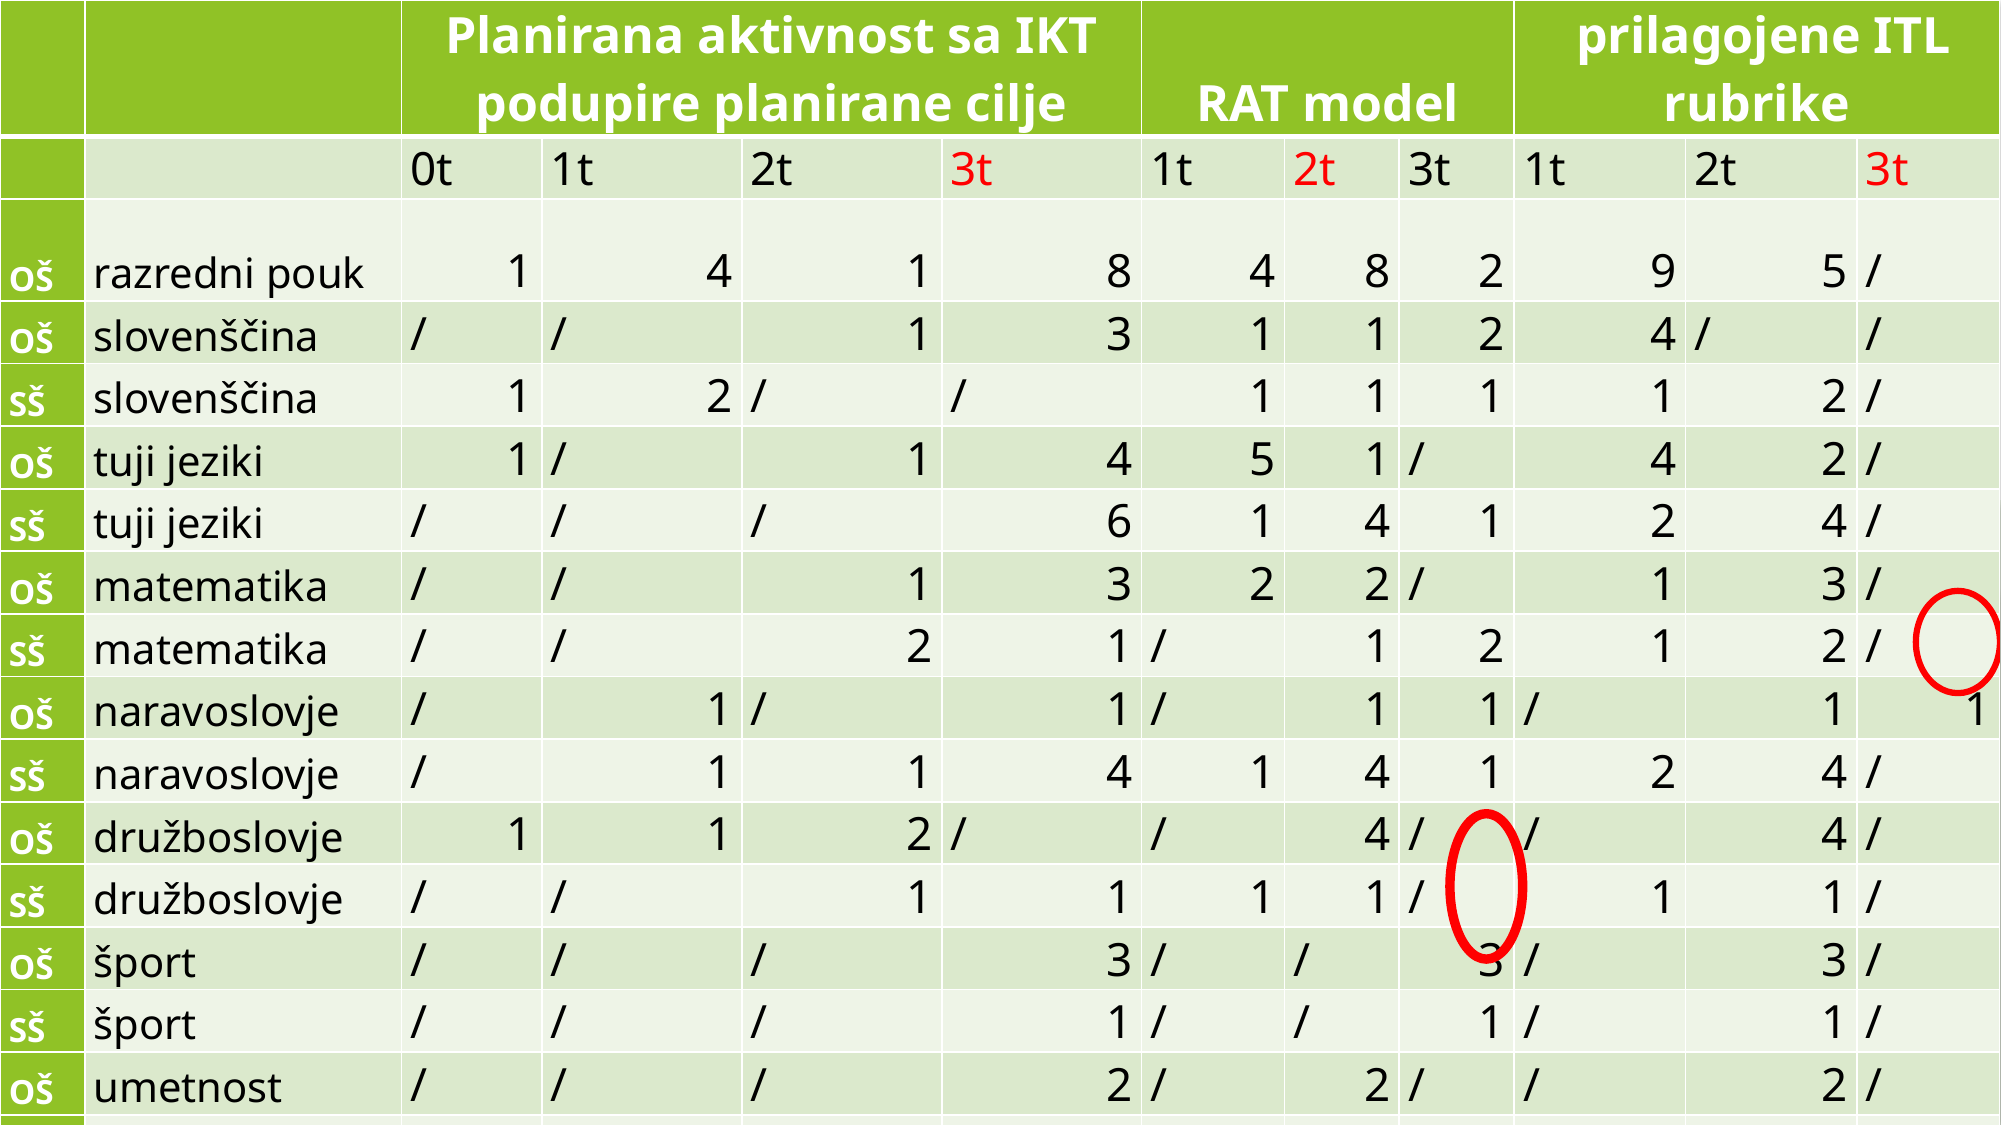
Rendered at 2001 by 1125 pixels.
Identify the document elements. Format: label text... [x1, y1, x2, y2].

table_cell 1 [743, 865, 941, 926]
table_cell 2 [1686, 615, 1856, 676]
table_cell / [543, 865, 741, 926]
table_cell 4 [1686, 803, 1856, 863]
table_cell 2 [1285, 1053, 1398, 1114]
table_cell SŠ [1, 740, 84, 801]
table_cell 1 [1142, 364, 1284, 425]
table_cell / [743, 928, 941, 989]
table_cell OŠ [1, 677, 84, 738]
table_header prilagojene ITL rubrike [1515, 1, 1999, 134]
table_cell SŠ [1, 990, 84, 1051]
table_cell 8 [943, 200, 1141, 300]
table_cell 1t [543, 139, 741, 198]
table_cell 3 [1686, 552, 1856, 613]
table_cell 1 [743, 302, 941, 363]
table_cell / [743, 364, 941, 425]
table_cell 1 [1686, 990, 1856, 1051]
table_cell / [402, 865, 541, 926]
table_cell 4 [1285, 803, 1398, 863]
table_cell / [743, 677, 941, 738]
table_cell 1 [1519, 865, 1685, 926]
table_cell 5 [1285, 1116, 1398, 1125]
table_cell / [1285, 928, 1398, 989]
table_cell / [543, 990, 741, 1051]
table_cell 1 [543, 1116, 741, 1125]
text_box [1914, 589, 2000, 695]
table_cell / [543, 490, 741, 550]
table_cell 1 [1400, 490, 1513, 550]
table_cell 6 [1686, 1116, 1856, 1125]
table_cell 5 [1142, 427, 1284, 488]
table_cell OŠ [1, 928, 84, 989]
table_cell 1 [543, 740, 741, 801]
table_cell 2 [1400, 302, 1513, 363]
table_cell / [1858, 1053, 1999, 1114]
table_cell / [543, 928, 741, 989]
table_cell / [1858, 427, 1999, 488]
table_cell 1 [1515, 615, 1685, 676]
table_cell / [1400, 865, 1453, 926]
table_cell / [402, 990, 541, 1051]
table_cell matematika [86, 552, 401, 613]
table_cell 4 [1285, 740, 1398, 801]
table_cell / [402, 1053, 541, 1114]
table_cell 1 [743, 740, 941, 801]
table_cell 5 [1686, 200, 1856, 300]
text_box [1448, 812, 1525, 961]
table_cell / [1400, 1053, 1513, 1114]
table_cell družboslovje [86, 865, 401, 926]
table_cell 3t [1400, 139, 1513, 198]
table_cell / [1858, 865, 1999, 926]
table_cell 1 [1686, 677, 1856, 738]
table_cell stroka [86, 1116, 401, 1125]
table_header [1, 1, 84, 134]
table_cell 4 [943, 740, 1141, 801]
table_header Planirana aktivnost sa IKT podupire planirane cilje [402, 1, 1141, 134]
table_cell 2 [943, 1053, 1141, 1114]
table_cell / [743, 990, 941, 1051]
table_cell / [543, 302, 741, 363]
table_cell / [1515, 990, 1685, 1051]
table_cell / [543, 1053, 741, 1114]
table_cell 1 [943, 990, 1141, 1051]
table_cell SŠ [1, 615, 84, 676]
table_cell [86, 139, 401, 198]
table_cell / [1142, 1053, 1284, 1114]
table_cell 2t [743, 139, 941, 198]
table_cell / [1142, 928, 1284, 989]
table_cell razredni pouk [86, 200, 401, 300]
table_cell 2 [743, 803, 941, 863]
table_cell OŠ [1, 427, 84, 488]
table_cell šport [86, 990, 401, 1051]
table_cell 1 [943, 677, 1141, 738]
table_cell / [402, 615, 541, 676]
table_cell 2t [1686, 139, 1856, 198]
table_cell tuji jeziki [86, 490, 401, 550]
table_cell 1 [1400, 677, 1513, 738]
table_cell 1 [1686, 865, 1856, 926]
table_cell 1 [402, 427, 541, 488]
table_cell 1 [1400, 740, 1513, 801]
table_cell 5 [943, 1116, 1141, 1125]
table_cell / [1400, 803, 1513, 863]
table_cell / [1400, 552, 1513, 613]
table_cell / [402, 740, 541, 801]
table_cell SŠ [1, 364, 84, 425]
table_cell SŠ [1, 1116, 84, 1125]
table_cell 1 [943, 615, 1141, 676]
table_cell / [1142, 615, 1284, 676]
table_cell / [1142, 803, 1284, 863]
table_cell 1t [1515, 139, 1685, 198]
table_cell 1 [1285, 615, 1398, 676]
table_cell / [1992, 663, 1999, 676]
table_cell 2 [1400, 200, 1513, 300]
table_cell 1 [1285, 364, 1398, 425]
table_cell 1 [1142, 490, 1284, 550]
table_cell SŠ [1, 865, 84, 926]
table_cell 1 [1515, 364, 1685, 425]
table_cell 1 [743, 427, 941, 488]
table_cell 2 [1285, 552, 1398, 613]
table_cell / [743, 490, 941, 550]
table_cell 3 [1400, 928, 1513, 989]
table_cell 9 [1515, 200, 1685, 300]
table_cell 1 [1142, 865, 1284, 926]
table_cell OŠ [1, 302, 84, 363]
table_cell / [543, 427, 741, 488]
table_cell 2 [1686, 364, 1856, 425]
table_cell / [1515, 803, 1685, 863]
table_cell 1 [543, 677, 741, 738]
table_cell / [402, 302, 541, 363]
table_cell 3 [943, 302, 1141, 363]
table_cell / [402, 928, 541, 989]
table_cell / [1686, 302, 1856, 363]
table_header RAT model [1142, 1, 1513, 134]
table_cell 1 [1285, 865, 1398, 926]
table_cell 1 [743, 200, 941, 300]
table_cell 2t [1285, 139, 1398, 198]
table_cell / [1858, 615, 1923, 676]
table_cell OŠ [1, 803, 84, 863]
table_cell 1 [1285, 427, 1398, 488]
table_cell 0t [402, 139, 541, 198]
table_cell 2 [1515, 1116, 1685, 1125]
table_cell 1 [402, 200, 541, 300]
table_cell [1, 139, 84, 198]
table_cell 2 [1515, 490, 1685, 550]
table_cell / [943, 364, 1141, 425]
table_cell 6 [943, 490, 1141, 550]
table_cell / [543, 615, 741, 676]
table_cell 2 [743, 615, 941, 676]
table_cell / [1858, 200, 1999, 300]
table_cell / [402, 1116, 541, 1125]
table_cell naravoslovje [86, 740, 401, 801]
table_cell 3 [943, 928, 1141, 989]
table_cell 4 [1515, 302, 1685, 363]
table_cell 1 [402, 364, 541, 425]
table_cell 1 [1400, 1116, 1513, 1125]
table_cell slovenščina [86, 302, 401, 363]
table_cell 1 [943, 865, 1141, 926]
table_cell 1 [402, 803, 541, 863]
table_cell 2 [1515, 740, 1685, 801]
table_cell / [1858, 803, 1999, 863]
table_cell 4 [1142, 200, 1284, 300]
table_cell 4 [1686, 740, 1856, 801]
table_cell 1 [1400, 364, 1513, 425]
table_cell 4 [1285, 490, 1398, 550]
table_cell 8 [1285, 200, 1398, 300]
table_cell 2 [1686, 427, 1856, 488]
table_cell 4 [1686, 490, 1856, 550]
table_header [86, 1, 401, 134]
table_cell 1 [1142, 740, 1284, 801]
table_cell / [1515, 677, 1685, 738]
table_cell / [1400, 427, 1513, 488]
table_cell / [743, 1053, 941, 1114]
table_cell / [1858, 928, 1999, 989]
table_cell / [1858, 490, 1999, 550]
table_cell / [1858, 1116, 1999, 1125]
table_cell 2 [1142, 552, 1284, 613]
table_cell 1t [1142, 139, 1284, 198]
table_cell / [1515, 928, 1685, 989]
table_cell / [1515, 1053, 1685, 1114]
table_cell / [1858, 552, 1999, 613]
table_cell 1 [543, 803, 741, 863]
table_cell / [402, 490, 541, 550]
table_cell umetnost [86, 1053, 401, 1114]
table_cell šport [86, 928, 401, 989]
table_cell 1 [1142, 302, 1284, 363]
table_cell 2 [543, 364, 741, 425]
table_cell / [1285, 990, 1398, 1051]
table_cell 1 [1285, 677, 1398, 738]
table_cell OŠ [1, 552, 84, 613]
table_cell / [1142, 677, 1284, 738]
table_cell naravoslovje [86, 677, 401, 738]
table_cell 3 [1686, 928, 1856, 989]
table_cell / [943, 803, 1141, 863]
table_cell 3t [1858, 139, 1999, 198]
table_cell slovenščina [86, 364, 401, 425]
table_cell 4 [543, 200, 741, 300]
table_cell / [543, 552, 741, 613]
table_cell / [1858, 990, 1999, 1051]
table_cell / [1858, 364, 1999, 425]
table_cell 4 [1515, 427, 1685, 488]
table_cell 1 [743, 552, 941, 613]
table_cell 1 [1515, 552, 1685, 613]
table_cell 1 [1285, 302, 1398, 363]
table_cell 2 [1142, 1116, 1284, 1125]
table_cell 3 [943, 552, 1141, 613]
table_cell matematika [86, 615, 401, 676]
table_cell / [402, 552, 541, 613]
table_cell 1 [1858, 677, 1999, 738]
table_cell SŠ [1, 490, 84, 550]
table_cell 2 [743, 1116, 941, 1125]
table_cell / [1858, 740, 1999, 801]
table_cell OŠ [1, 1053, 84, 1114]
table_cell / [1858, 302, 1999, 363]
table_cell 2 [1400, 615, 1513, 676]
table_cell OŠ [1, 200, 84, 300]
table_cell 1 [1400, 990, 1513, 1051]
table_cell tuji jeziki [86, 427, 401, 488]
table_cell 2 [1686, 1053, 1856, 1114]
table_cell družboslovje [86, 803, 401, 863]
table_cell / [402, 677, 541, 738]
table_cell / [1142, 990, 1284, 1051]
table_cell 4 [943, 427, 1141, 488]
table_cell 3t [943, 139, 1141, 198]
